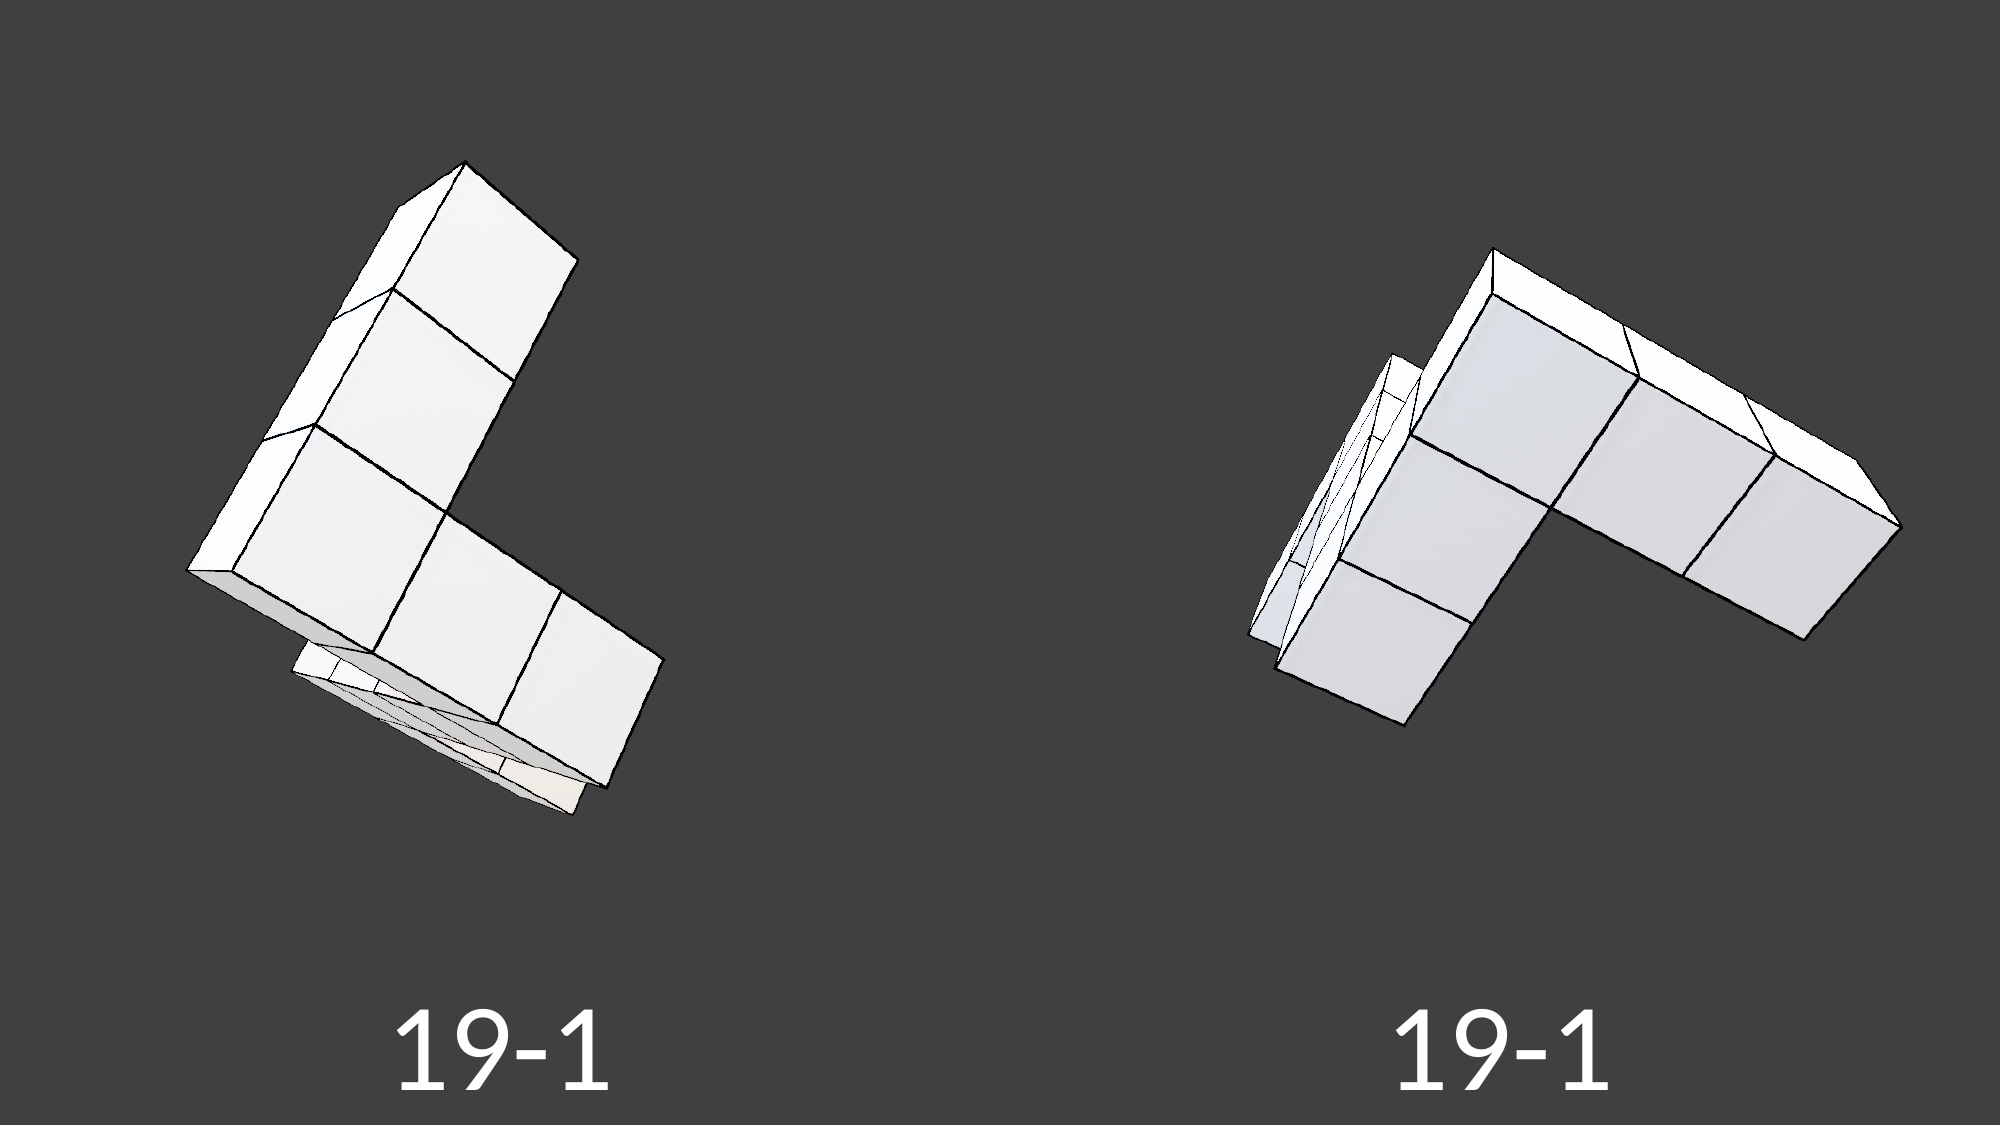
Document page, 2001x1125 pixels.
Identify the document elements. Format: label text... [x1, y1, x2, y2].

text_box 19-1 [1370, 958, 1629, 1124]
text_box 19-1 [371, 958, 629, 1124]
picture [1097, 247, 1903, 877]
picture [185, 160, 815, 965]
